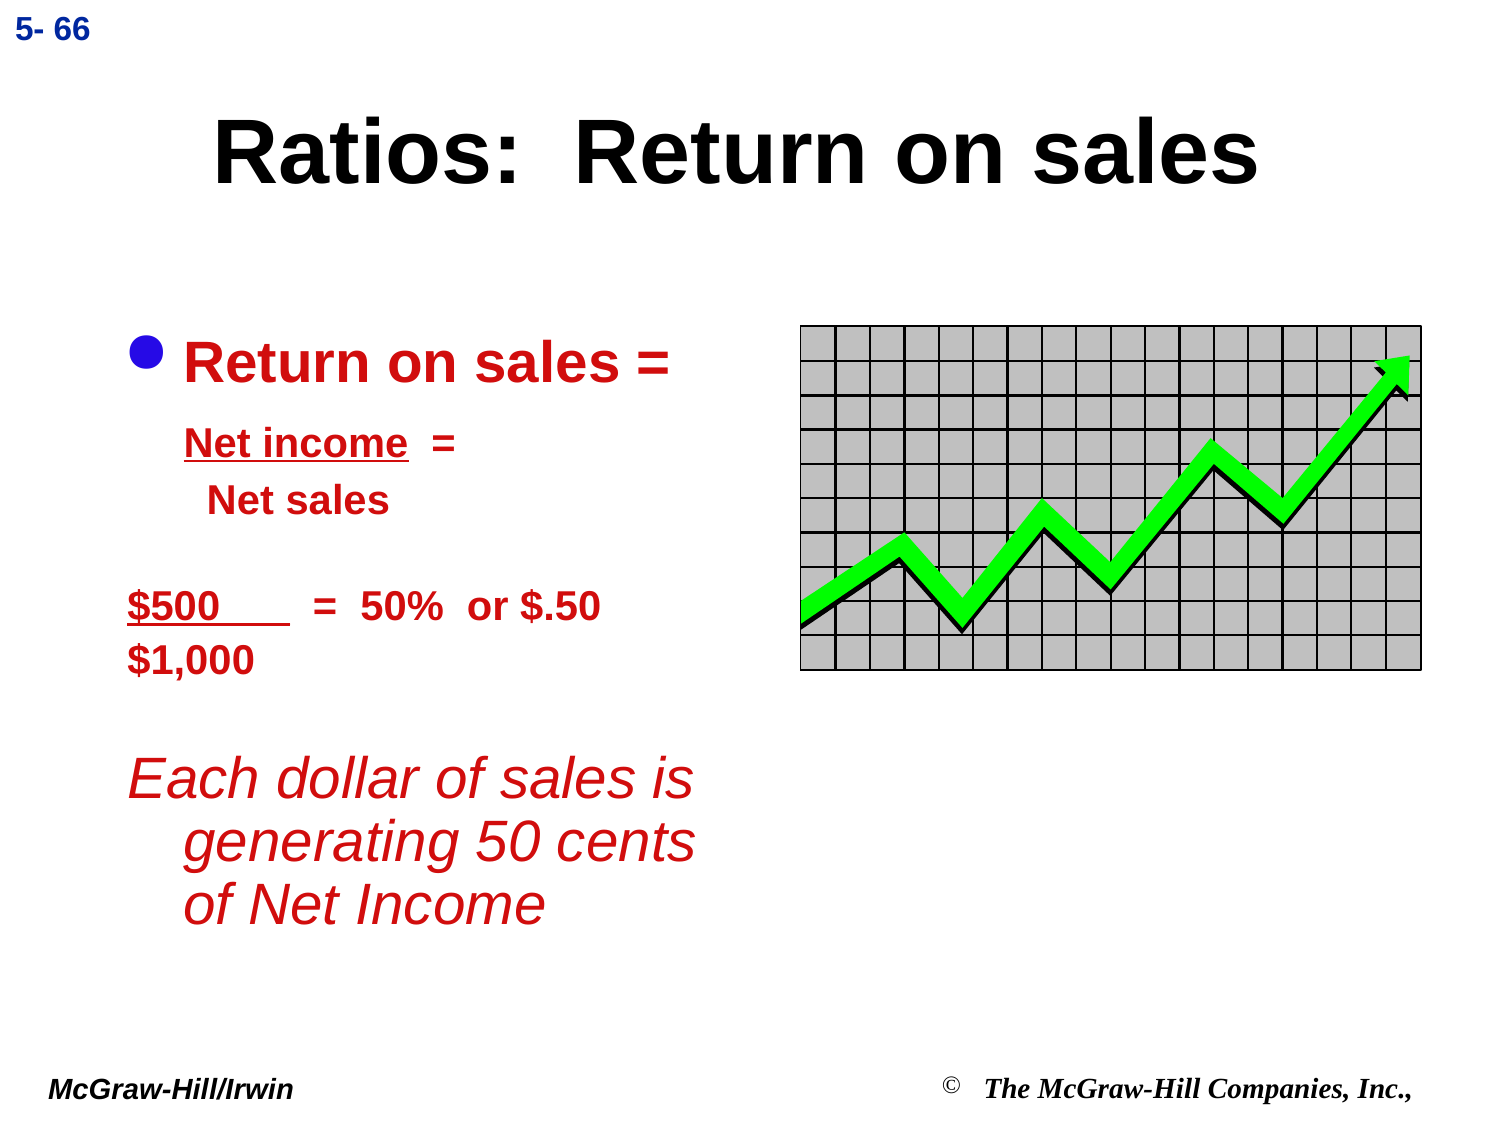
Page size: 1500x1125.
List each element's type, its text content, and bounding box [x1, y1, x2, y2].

slide_number 5- 66 [0, 0, 126, 76]
title Ratios: Return on sales [86, 55, 1388, 238]
list Return on sales = Net income = Net sales $500___ = 50% or $.50 $1,000 Each dollar of sales is generating 50 cents of Net Income [112, 324, 738, 1000]
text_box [799, 325, 1423, 672]
